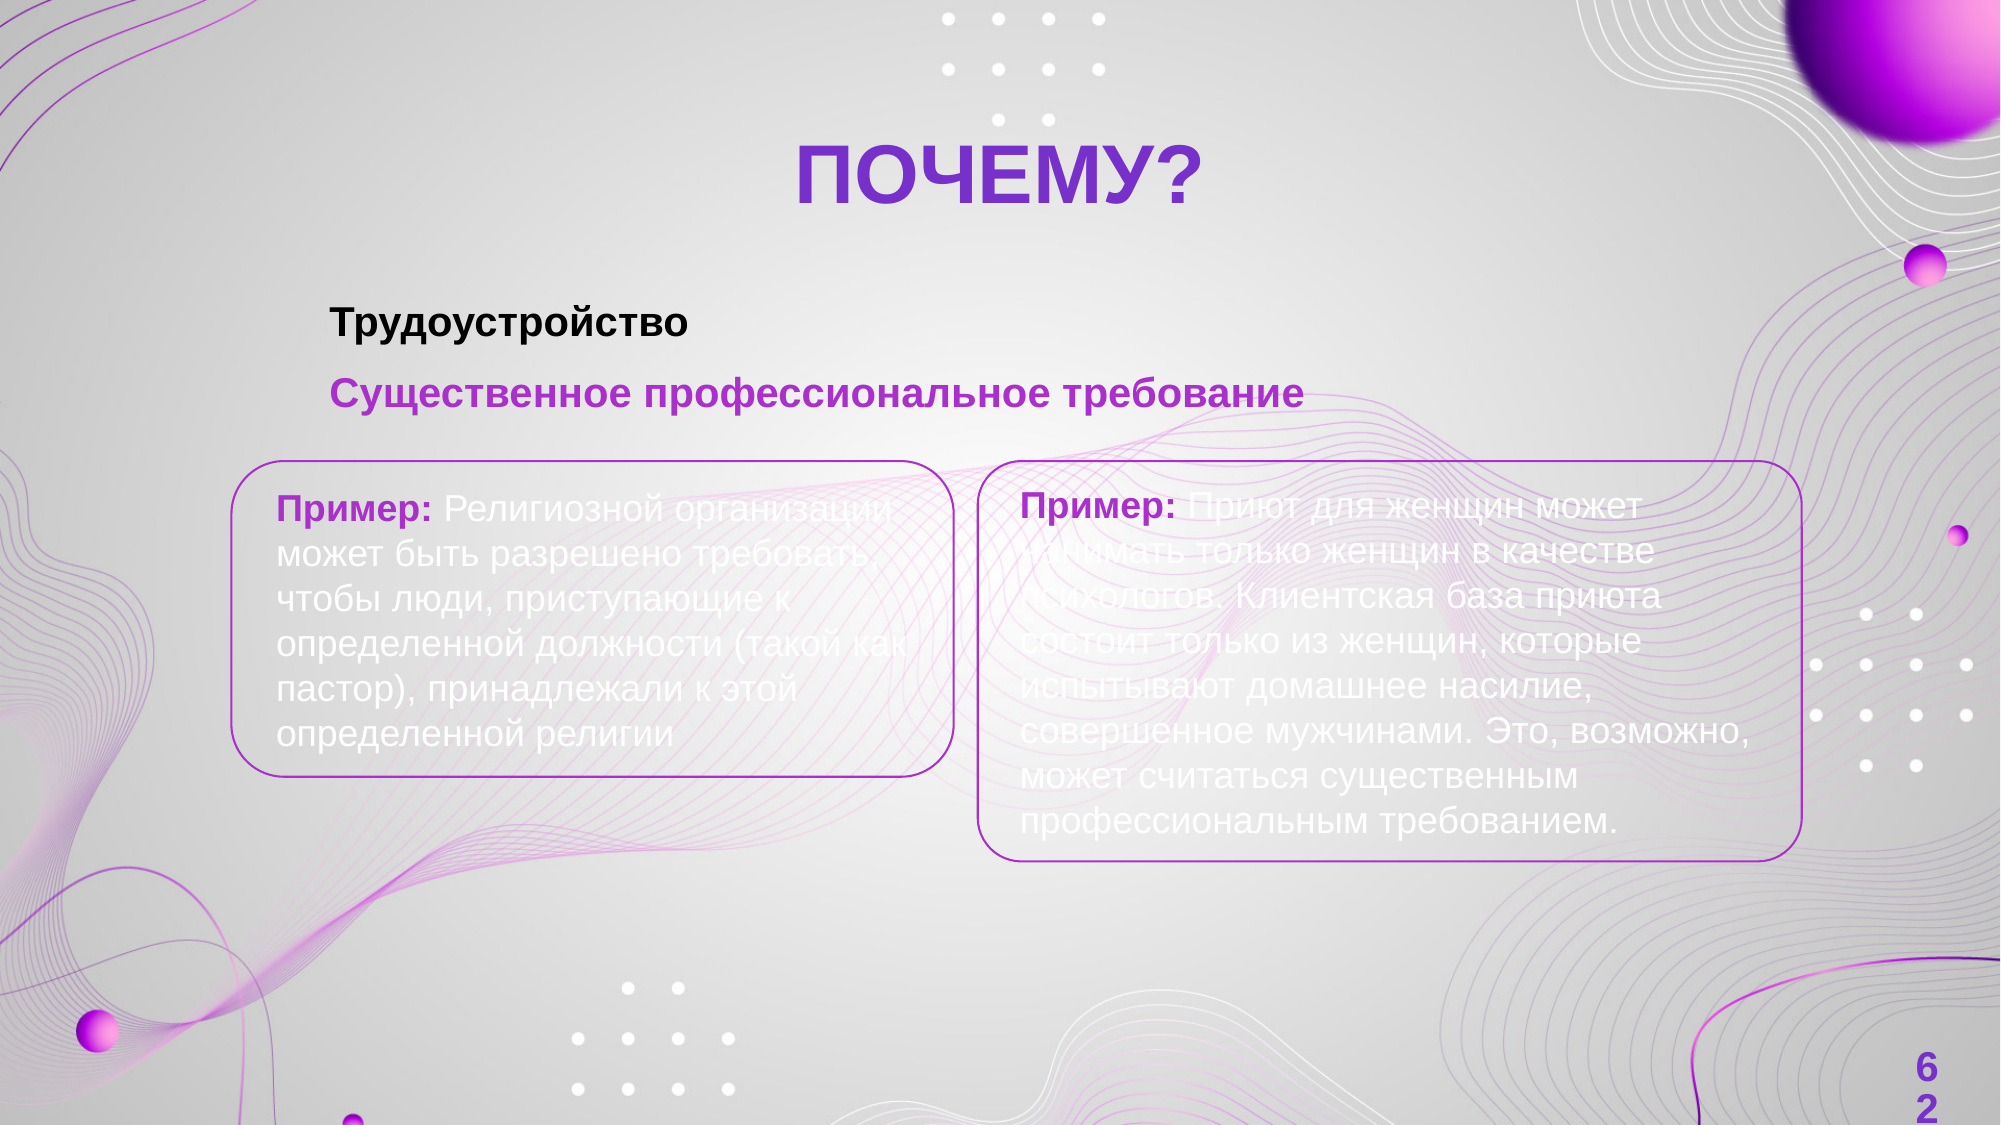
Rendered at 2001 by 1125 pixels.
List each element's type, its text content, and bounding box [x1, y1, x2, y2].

picture [0, 0, 2001, 1125]
title почему? [99, 75, 1901, 265]
text_box Пример: Религиозной организации может быть разрешено требовать, чтобы люди, приступающие к определенной должности (такой как пастор), принадлежали к этой определенной религии [231, 461, 954, 777]
slide_number 62 [1907, 1039, 1957, 1091]
text_box Пример: Приют для женщин может нанимать только женщин в качестве психологов. Клиентская база приюта состоит только из женщин, которые испытывают домашнее насилие, совершенное мужчинами. Это, возможно, может считаться существенным профессиональным требованием. [977, 461, 1802, 862]
text_box Трудоустройство Существенное профессиональное требование [307, 286, 1693, 462]
